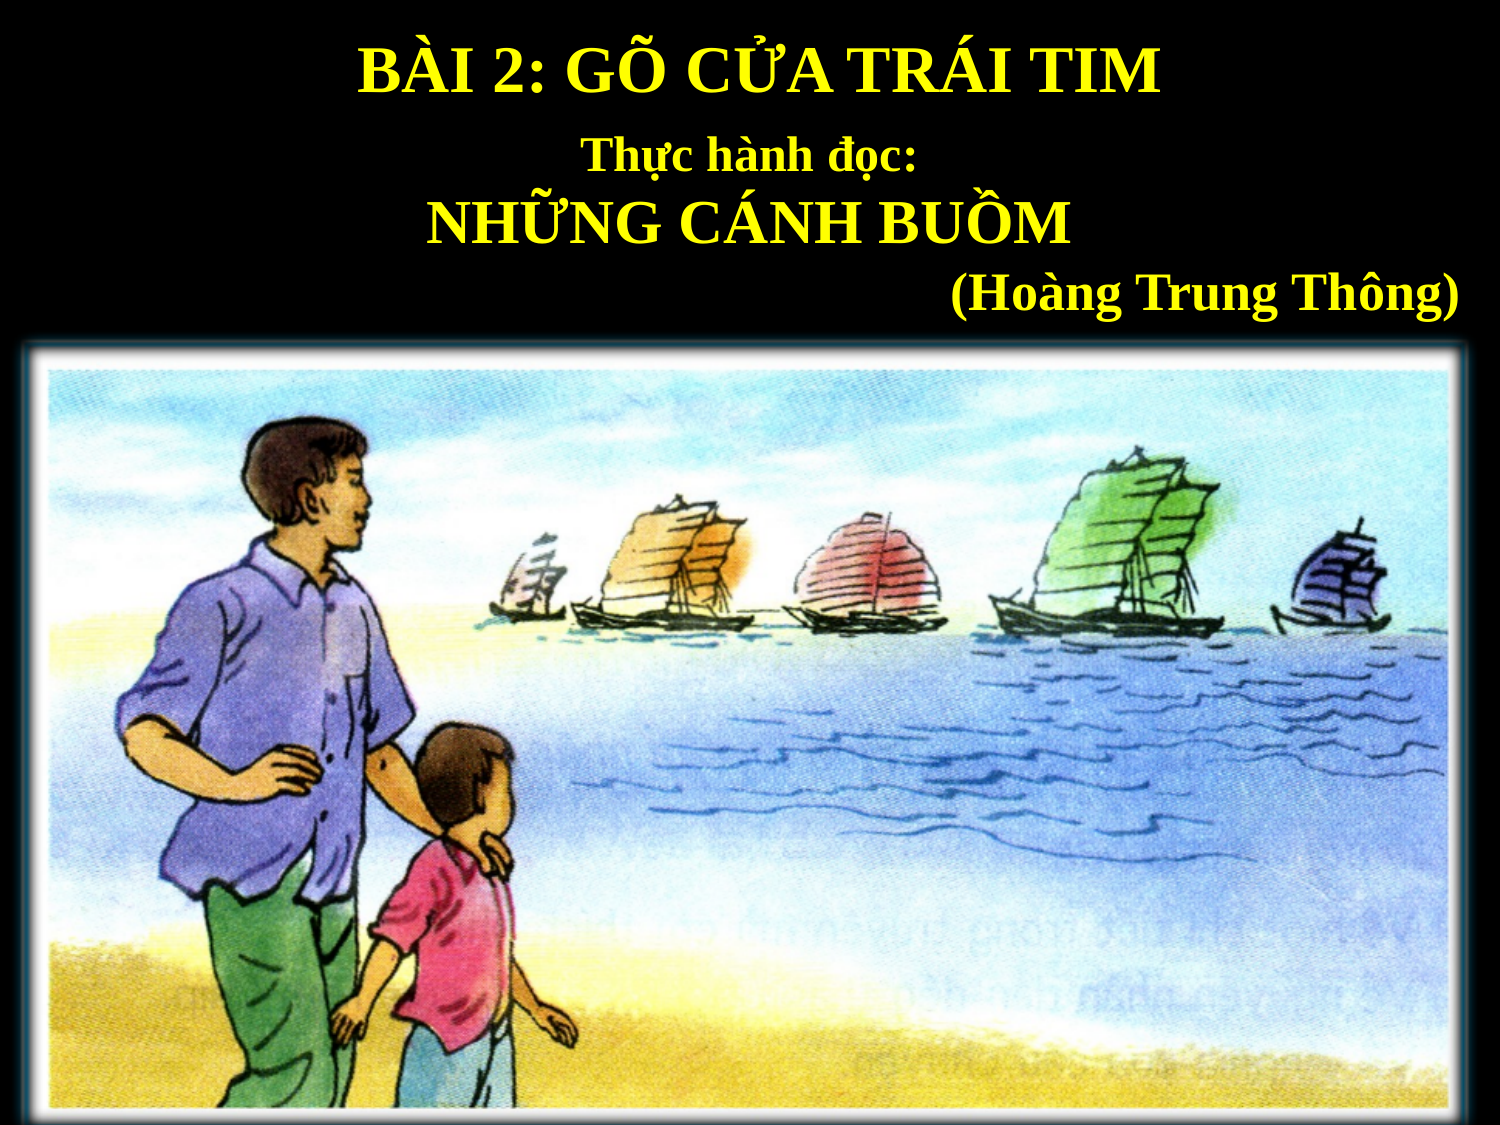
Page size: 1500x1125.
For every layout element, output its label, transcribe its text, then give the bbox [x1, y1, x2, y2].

picture [10, 330, 1480, 1125]
text_box Thực hành đọc: NHỮNG CÁNH BUỒM (Hoàng Trung Thông) [10, 113, 1490, 329]
text_box BÀI 2: GÕ CỬA TRÁI TIM [342, 17, 1179, 113]
